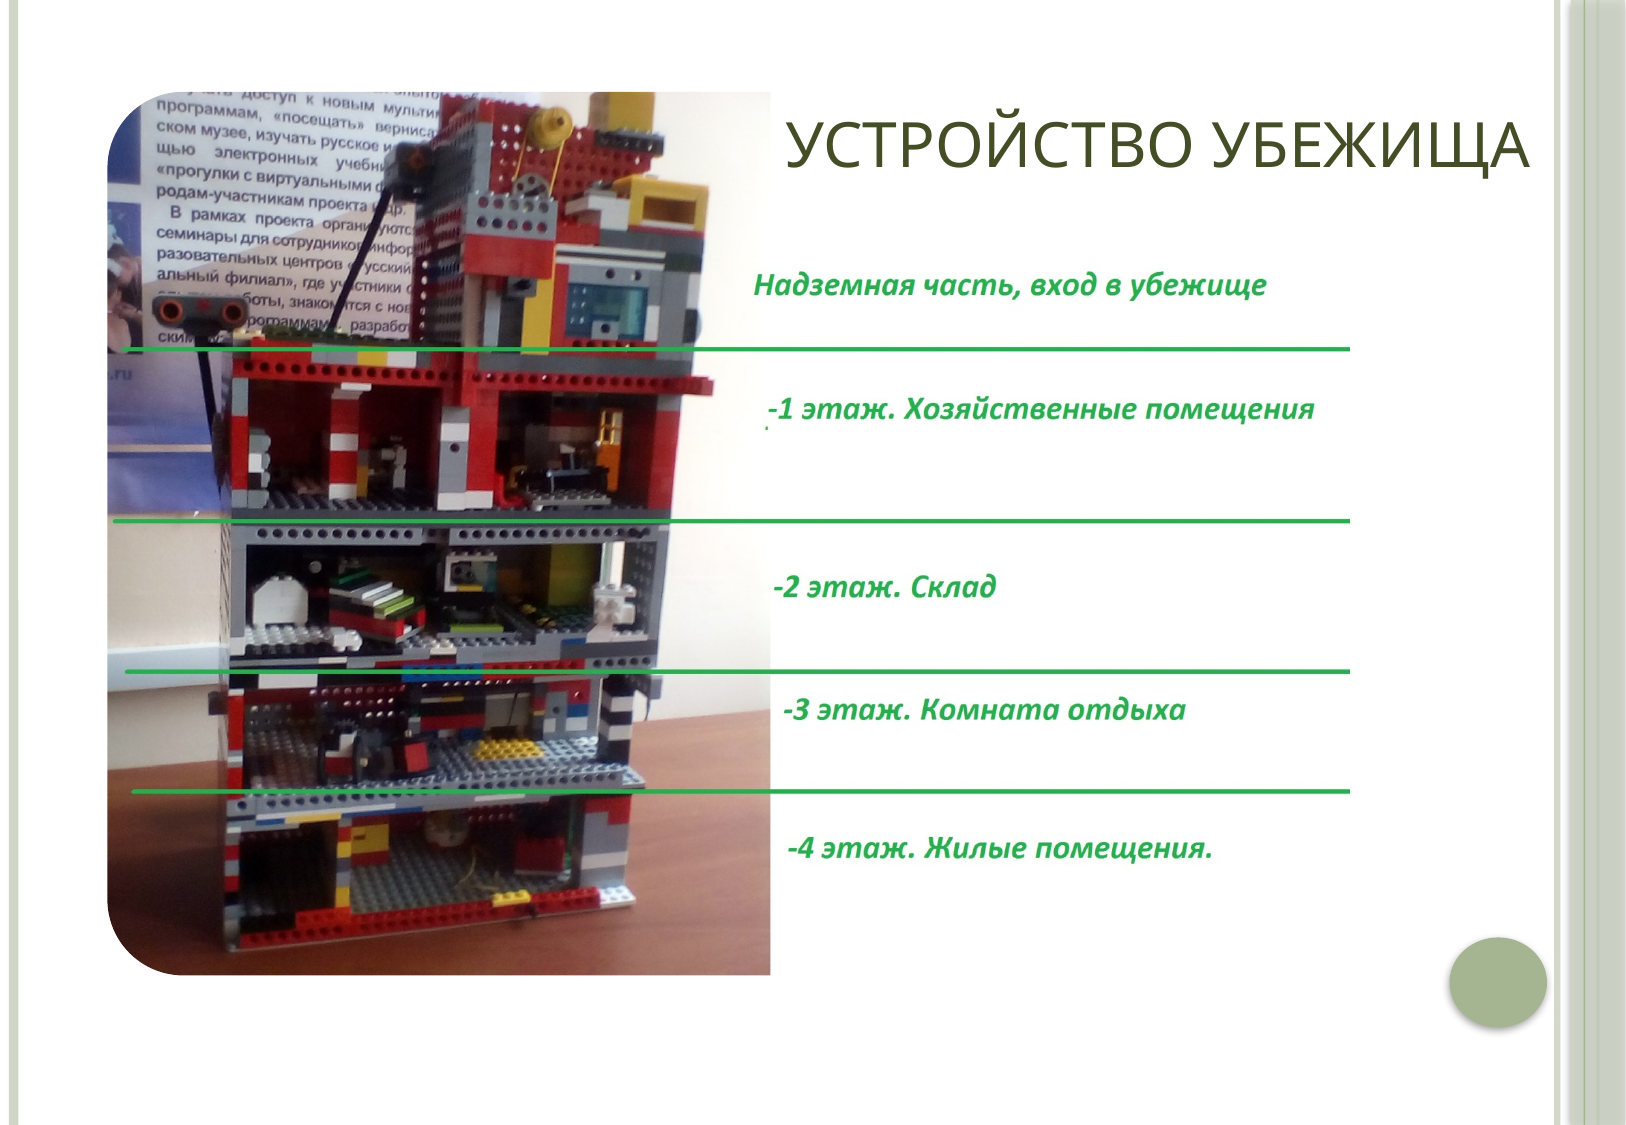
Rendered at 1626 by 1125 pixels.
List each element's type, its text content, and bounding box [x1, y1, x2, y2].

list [106, 91, 1351, 976]
title Устройство убежища [218, 0, 1546, 188]
